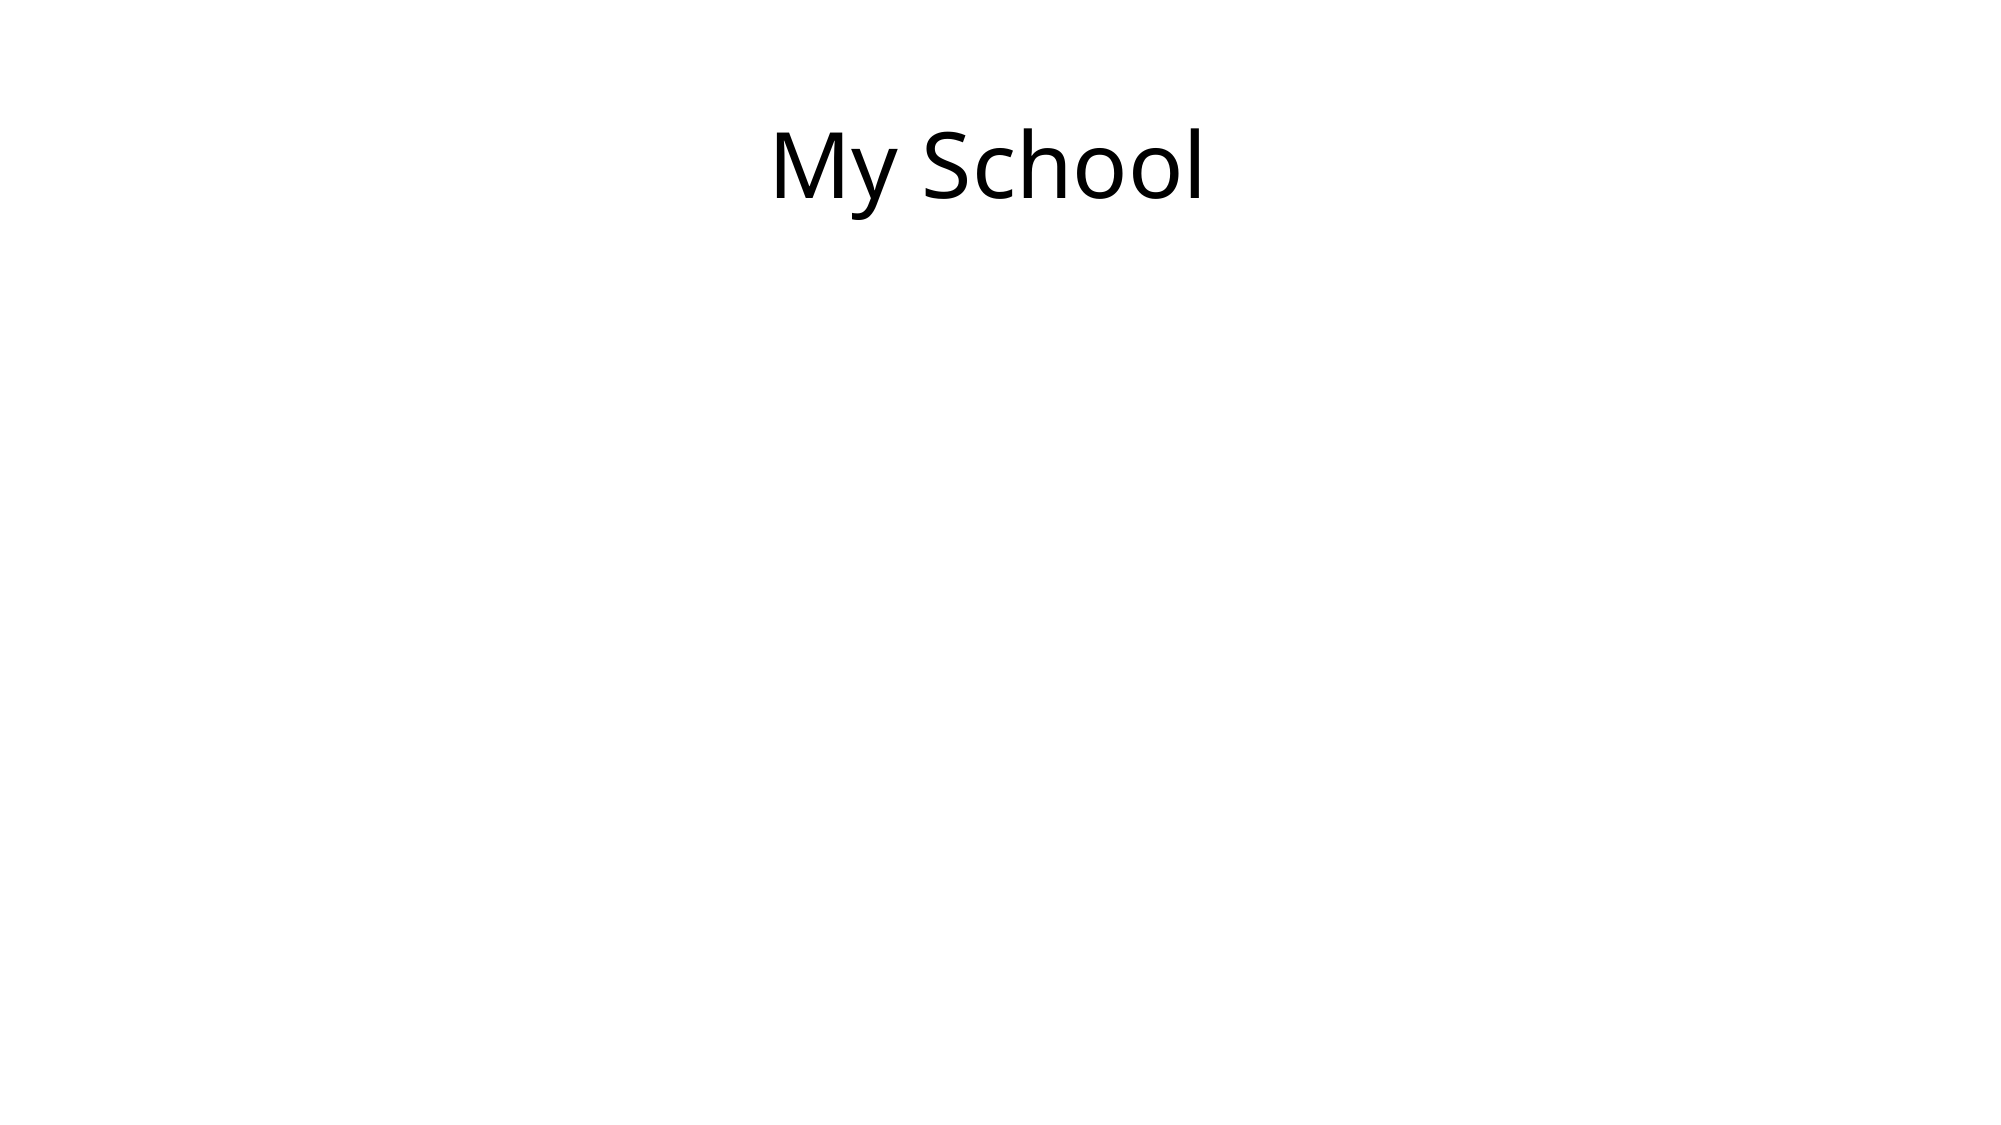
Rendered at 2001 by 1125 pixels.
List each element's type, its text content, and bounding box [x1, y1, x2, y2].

title My School [137, 59, 1863, 278]
